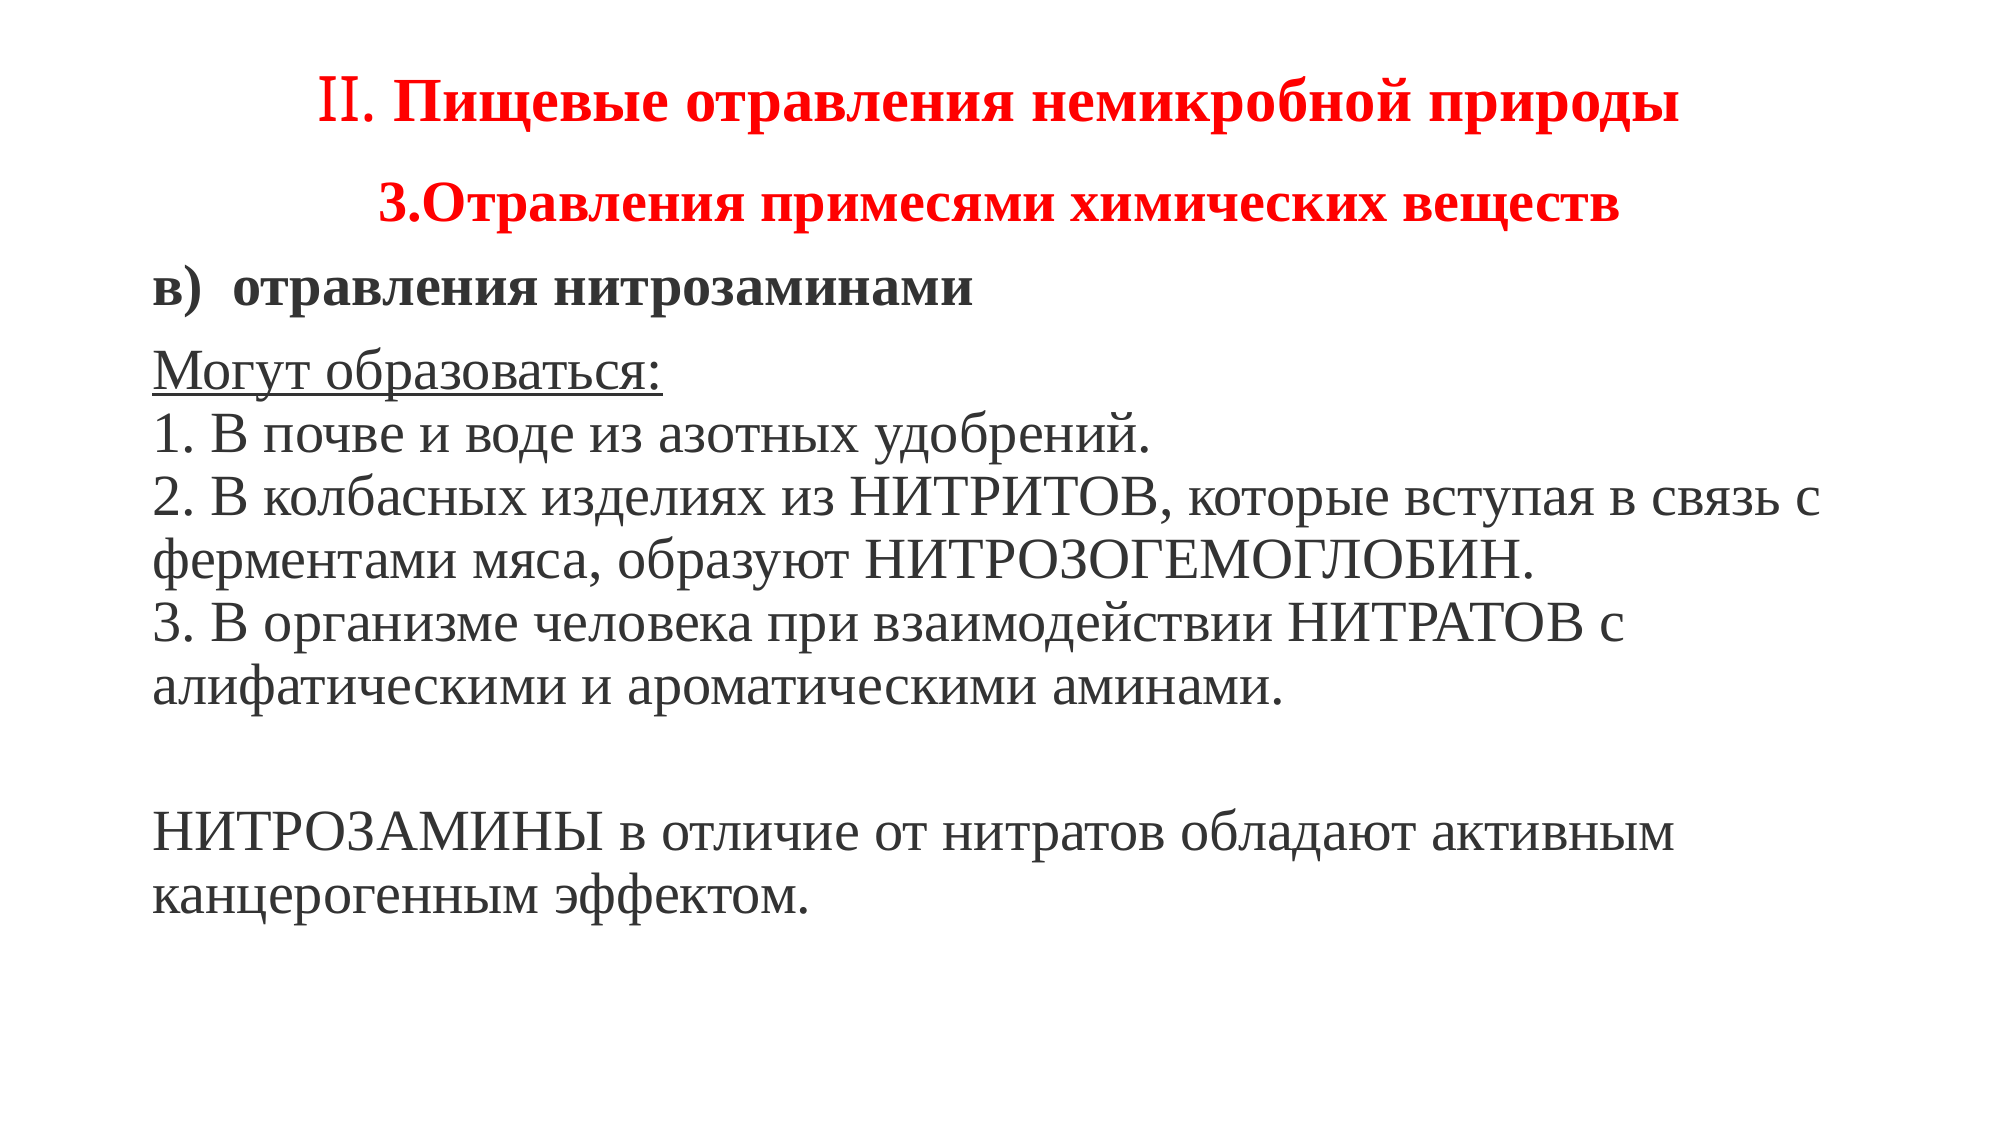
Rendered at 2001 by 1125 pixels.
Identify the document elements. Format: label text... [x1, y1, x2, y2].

list 3.Отравления примесями химических веществ в) отравления нитрозаминами Могут образоваться: 1. В почве и воде из азотных удобрений. 2. В колбасных изделиях из НИТРИТОВ, которые вступая в связь с ферментами мяса, образуют НИТРОЗОГЕМОГЛОБИН. 3. В организме человека при взаимодействии НИТРАТОВ с алифатическими и ароматическими аминами. НИТРОЗАМИНЫ в отличие от нитратов обладают активным канцерогенным эффектом. [137, 163, 1863, 1014]
title II. Пищевые отравления немикробной природы [137, 59, 1863, 143]
